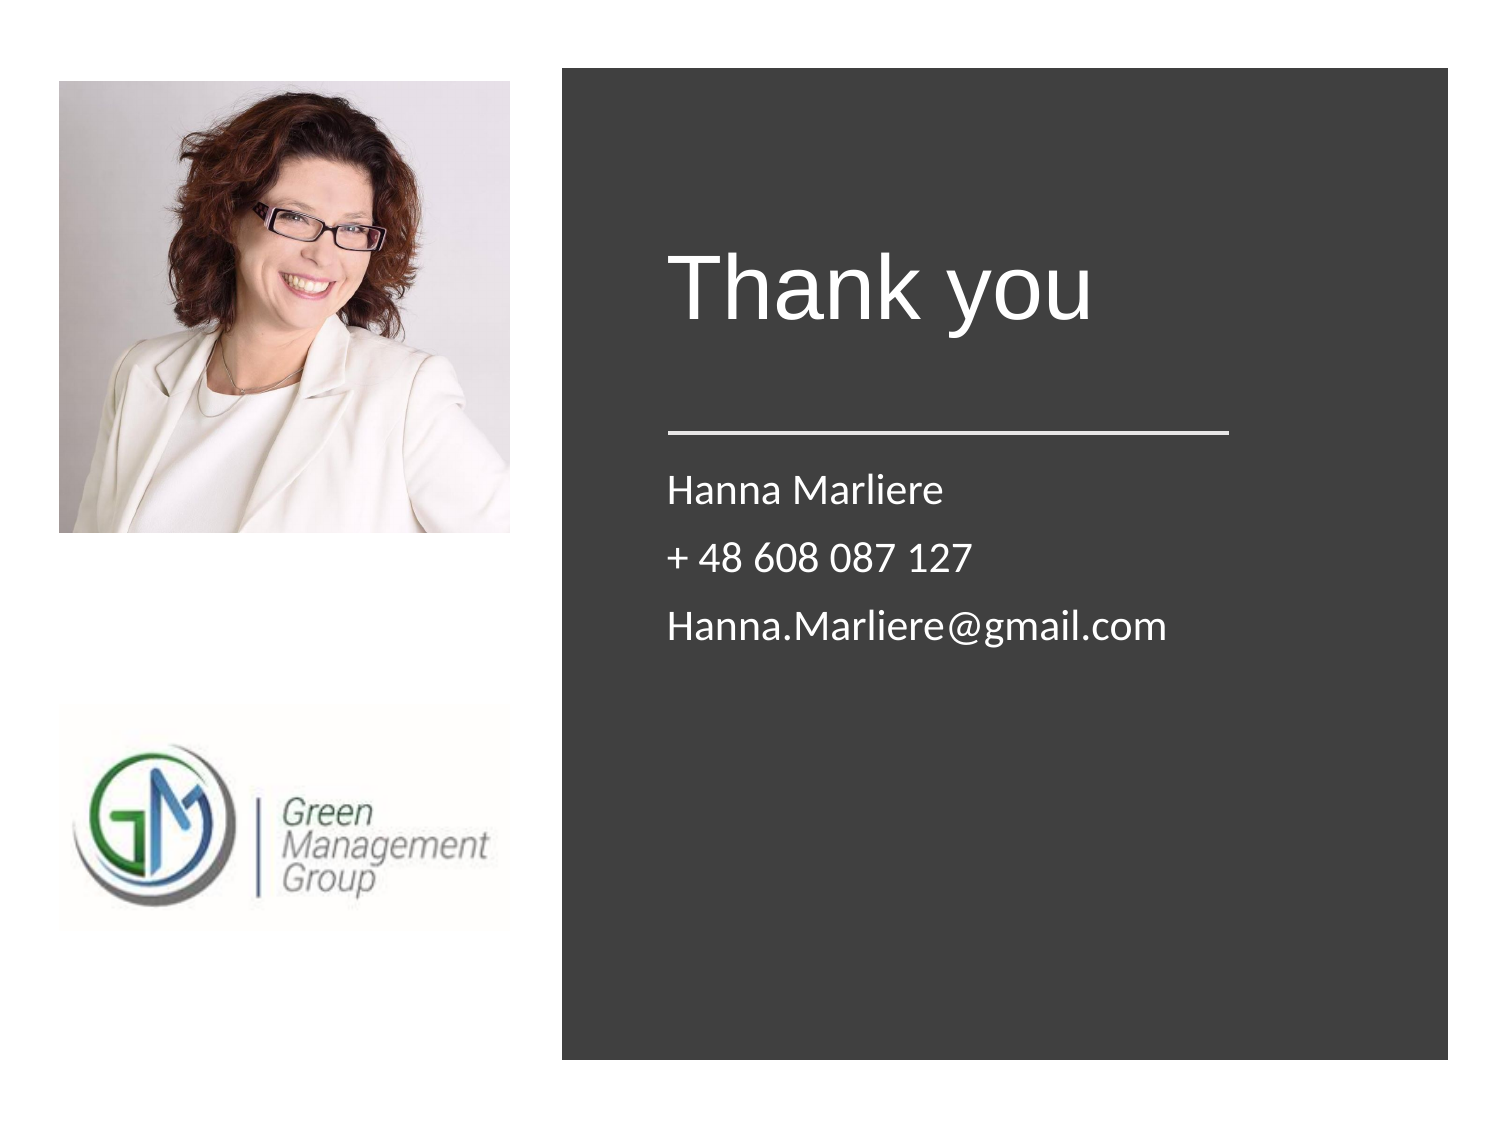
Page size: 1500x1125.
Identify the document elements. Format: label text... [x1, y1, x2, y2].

text_box [572, 77, 1439, 1050]
picture [59, 81, 510, 533]
list Hanna Marliere + 48 608 087 127 Hanna.Marliere@gmail.com [651, 459, 1359, 950]
title Thank you [651, 172, 1346, 407]
picture [59, 704, 510, 931]
